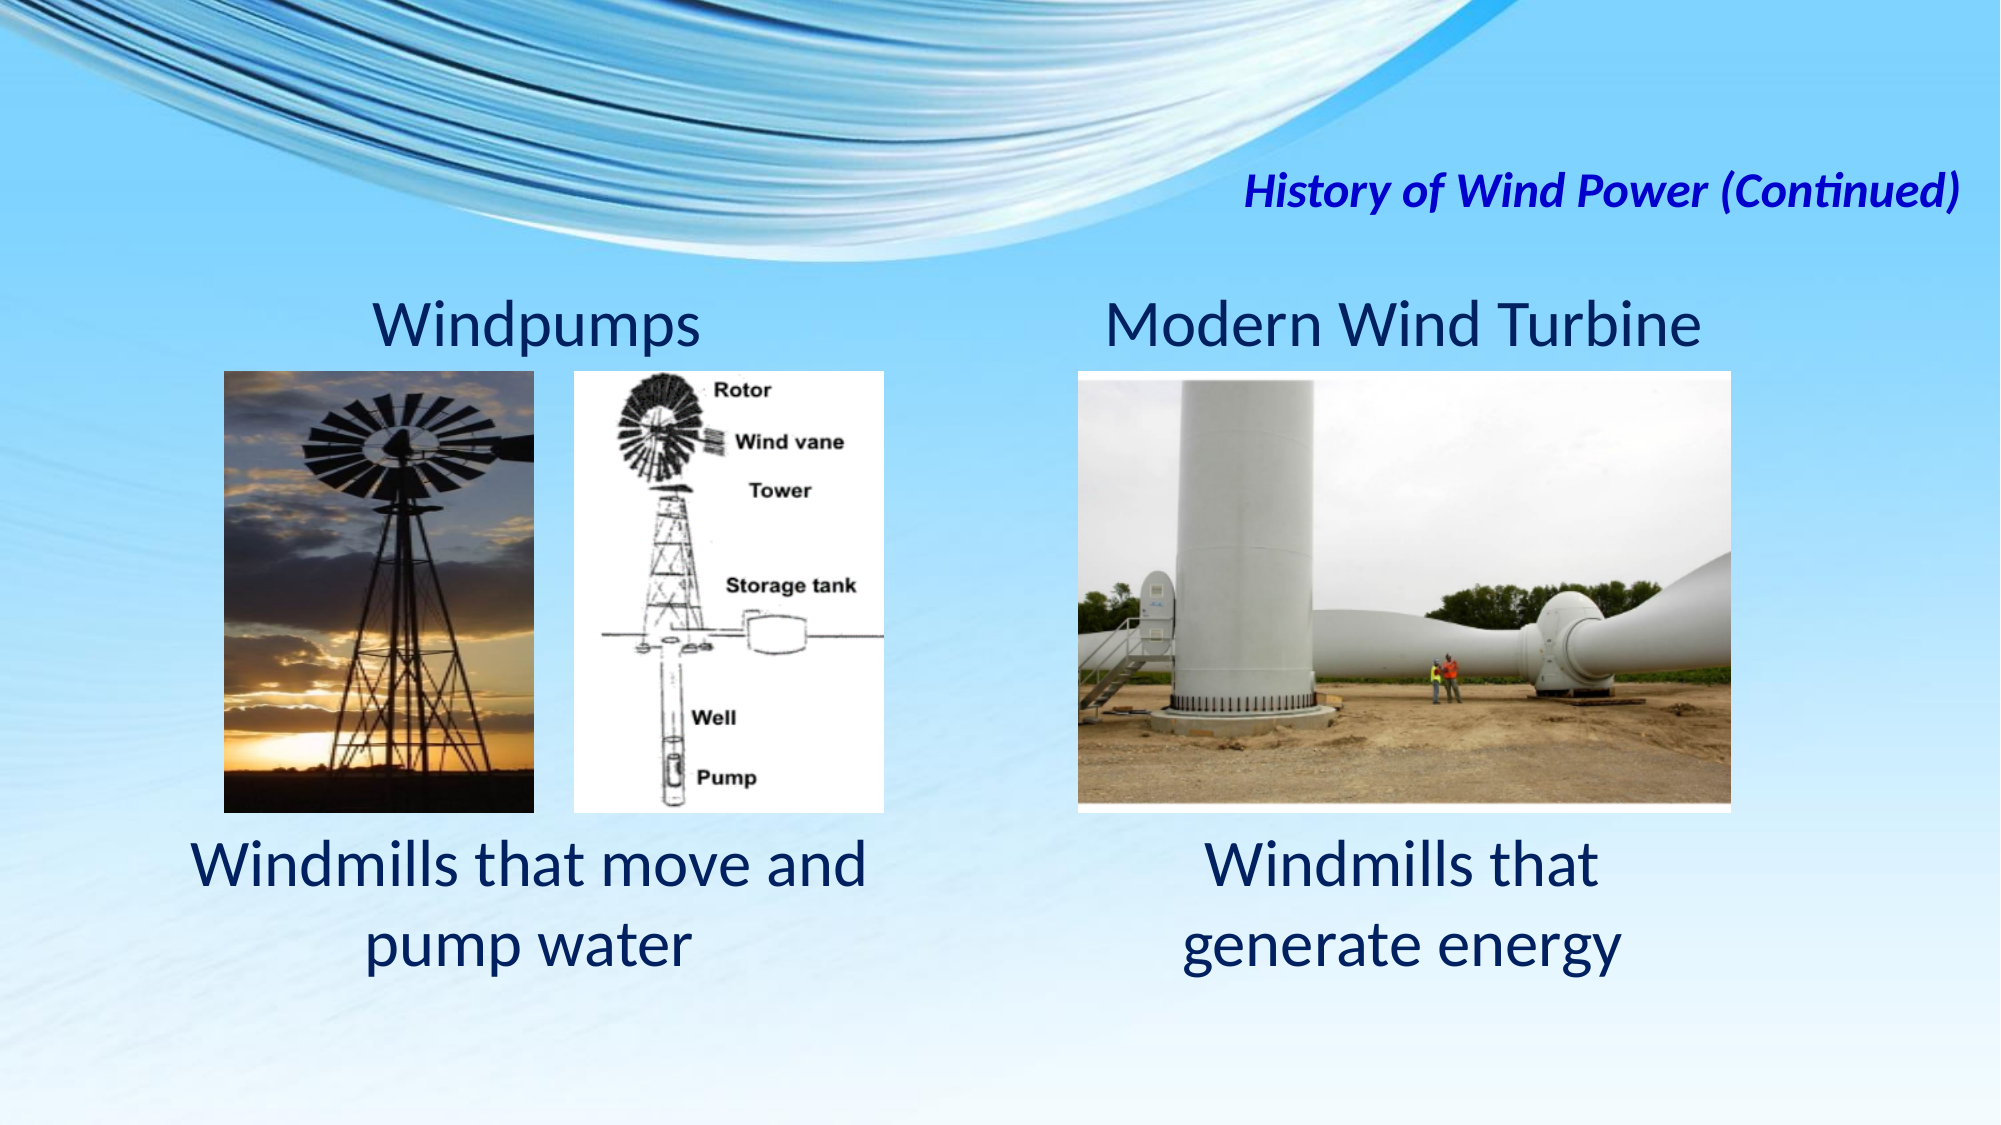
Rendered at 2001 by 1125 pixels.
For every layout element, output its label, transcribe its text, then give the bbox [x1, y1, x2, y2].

text_box Windmills that generate energy [1074, 818, 1731, 988]
text_box Modern Wind Turbine [1037, 272, 1771, 367]
text_box Windpumps [170, 272, 904, 367]
title History of Wind Power (Continued) [822, 107, 2000, 269]
picture [0, 0, 2001, 1125]
text_box Windmills that move and pump water [155, 812, 904, 988]
